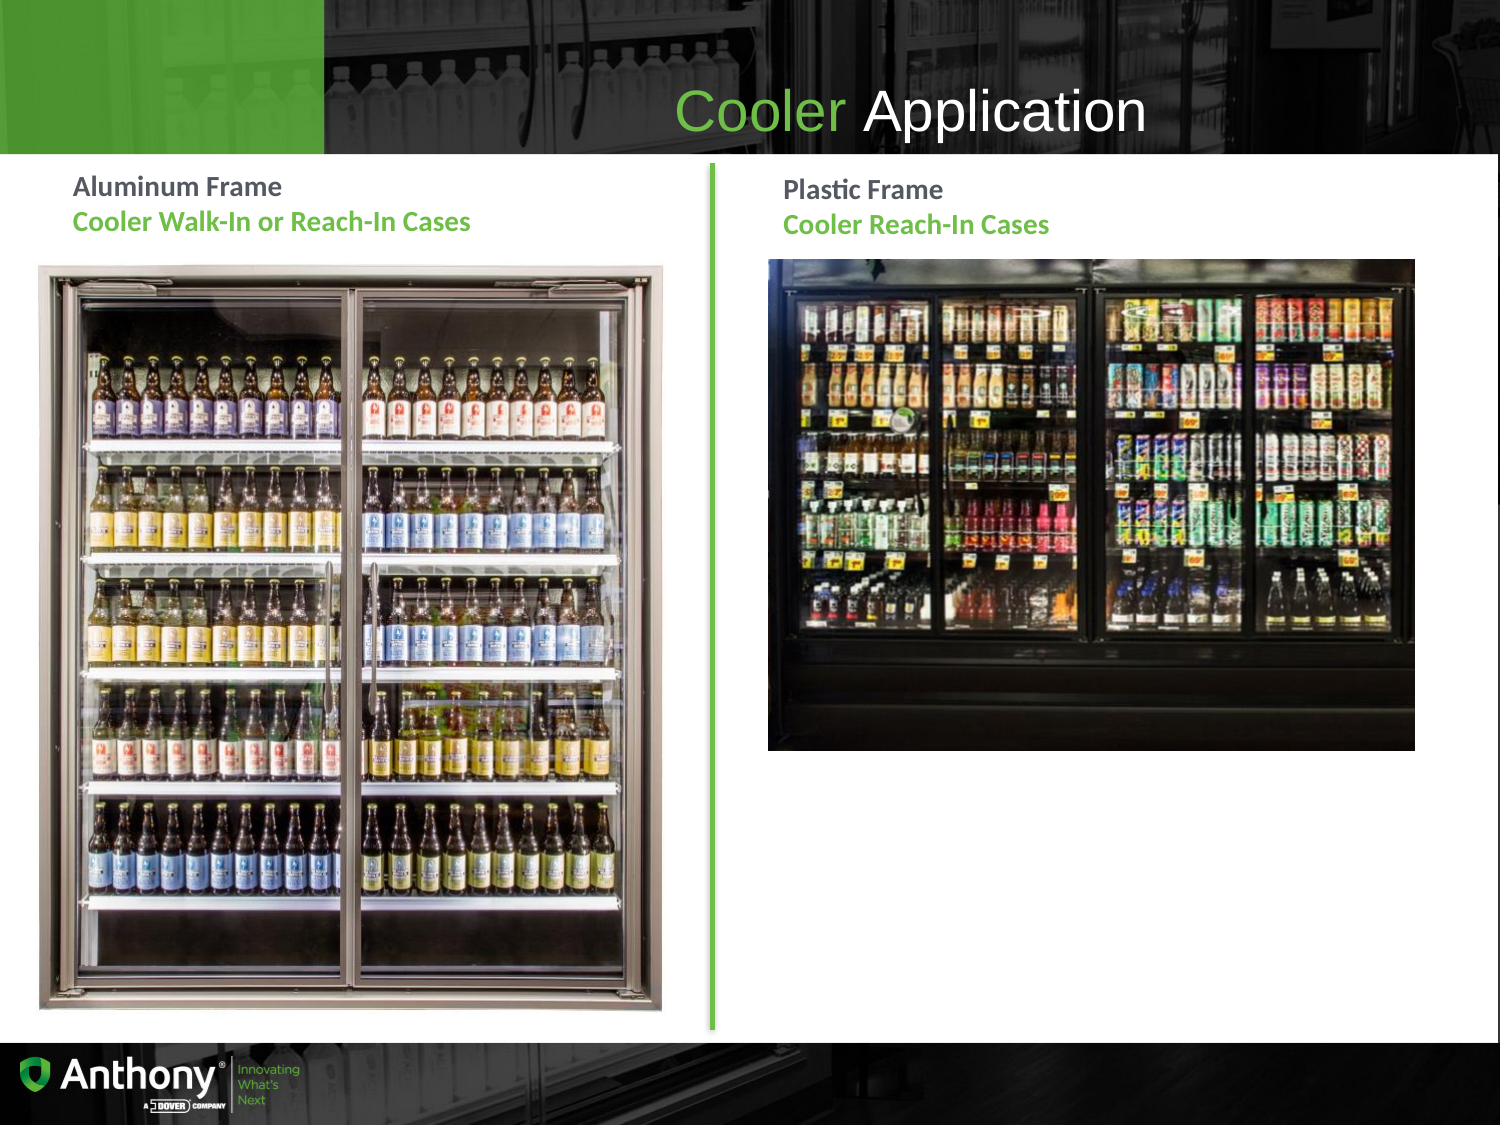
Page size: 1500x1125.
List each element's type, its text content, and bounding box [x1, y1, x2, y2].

text_box Aluminum Frame Cooler Walk-In or Reach-In Cases [58, 159, 651, 245]
title Cooler Application [323, 62, 1500, 155]
picture [0, 0, 1500, 1125]
text_box Plastic Frame Cooler Reach-In Cases [768, 163, 1243, 248]
